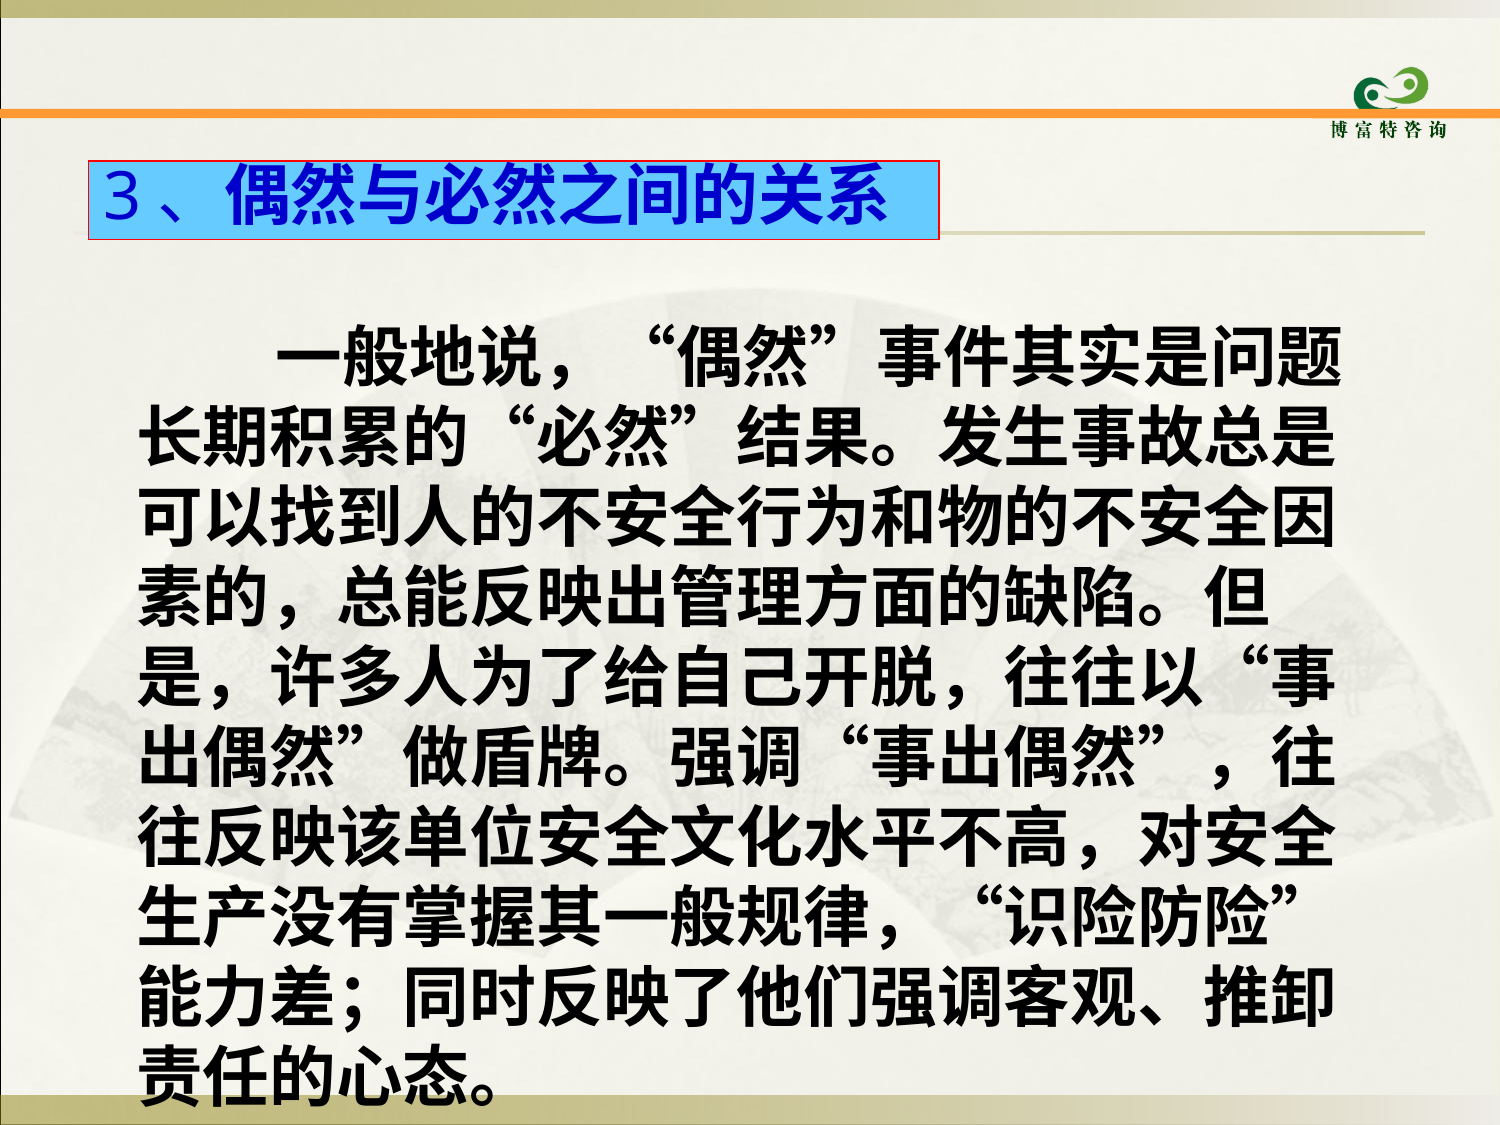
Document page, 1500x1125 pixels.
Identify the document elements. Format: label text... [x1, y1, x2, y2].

picture [0, 18, 1500, 108]
picture [0, 119, 1500, 1095]
text_box 3、偶然与必然之间的关系 [88, 160, 939, 240]
list 一般地说，“偶然”事件其实是问题长期积累的“必然”结果。发生事故总是可以找到人的不安全行为和物的不安全因素的，总能反映出管理方面的缺陷。但是，许多人为了给自己开脱，往往以“事出偶然”做盾牌。强调“事出偶然”，往往反映该单位安全文化水平不高，对安全生产没有掌握其一般规律，“识险防险”能力差；同时反映了他们强调客观、推卸责任的心态。 [64, 306, 1416, 1037]
